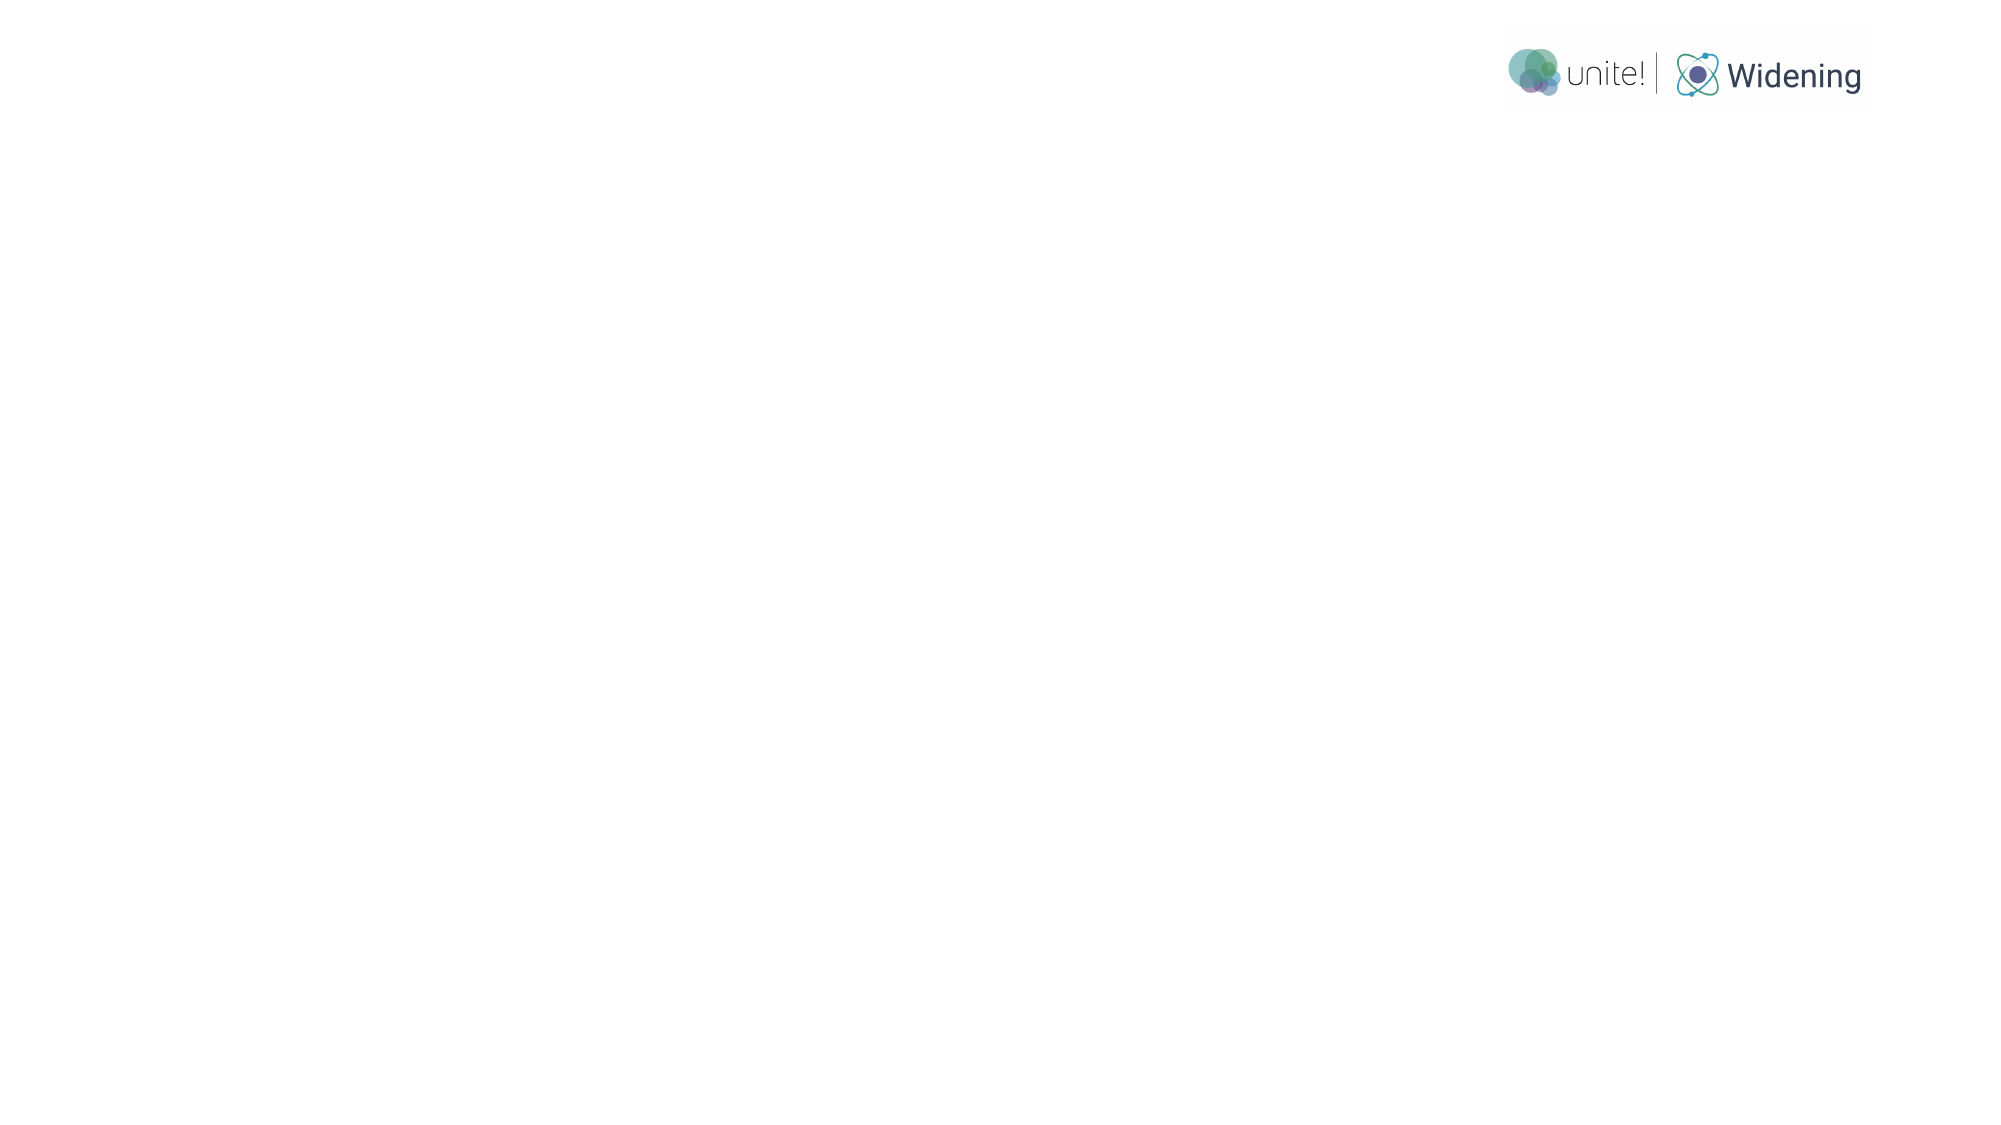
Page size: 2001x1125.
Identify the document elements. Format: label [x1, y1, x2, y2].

picture [1498, 25, 1874, 115]
